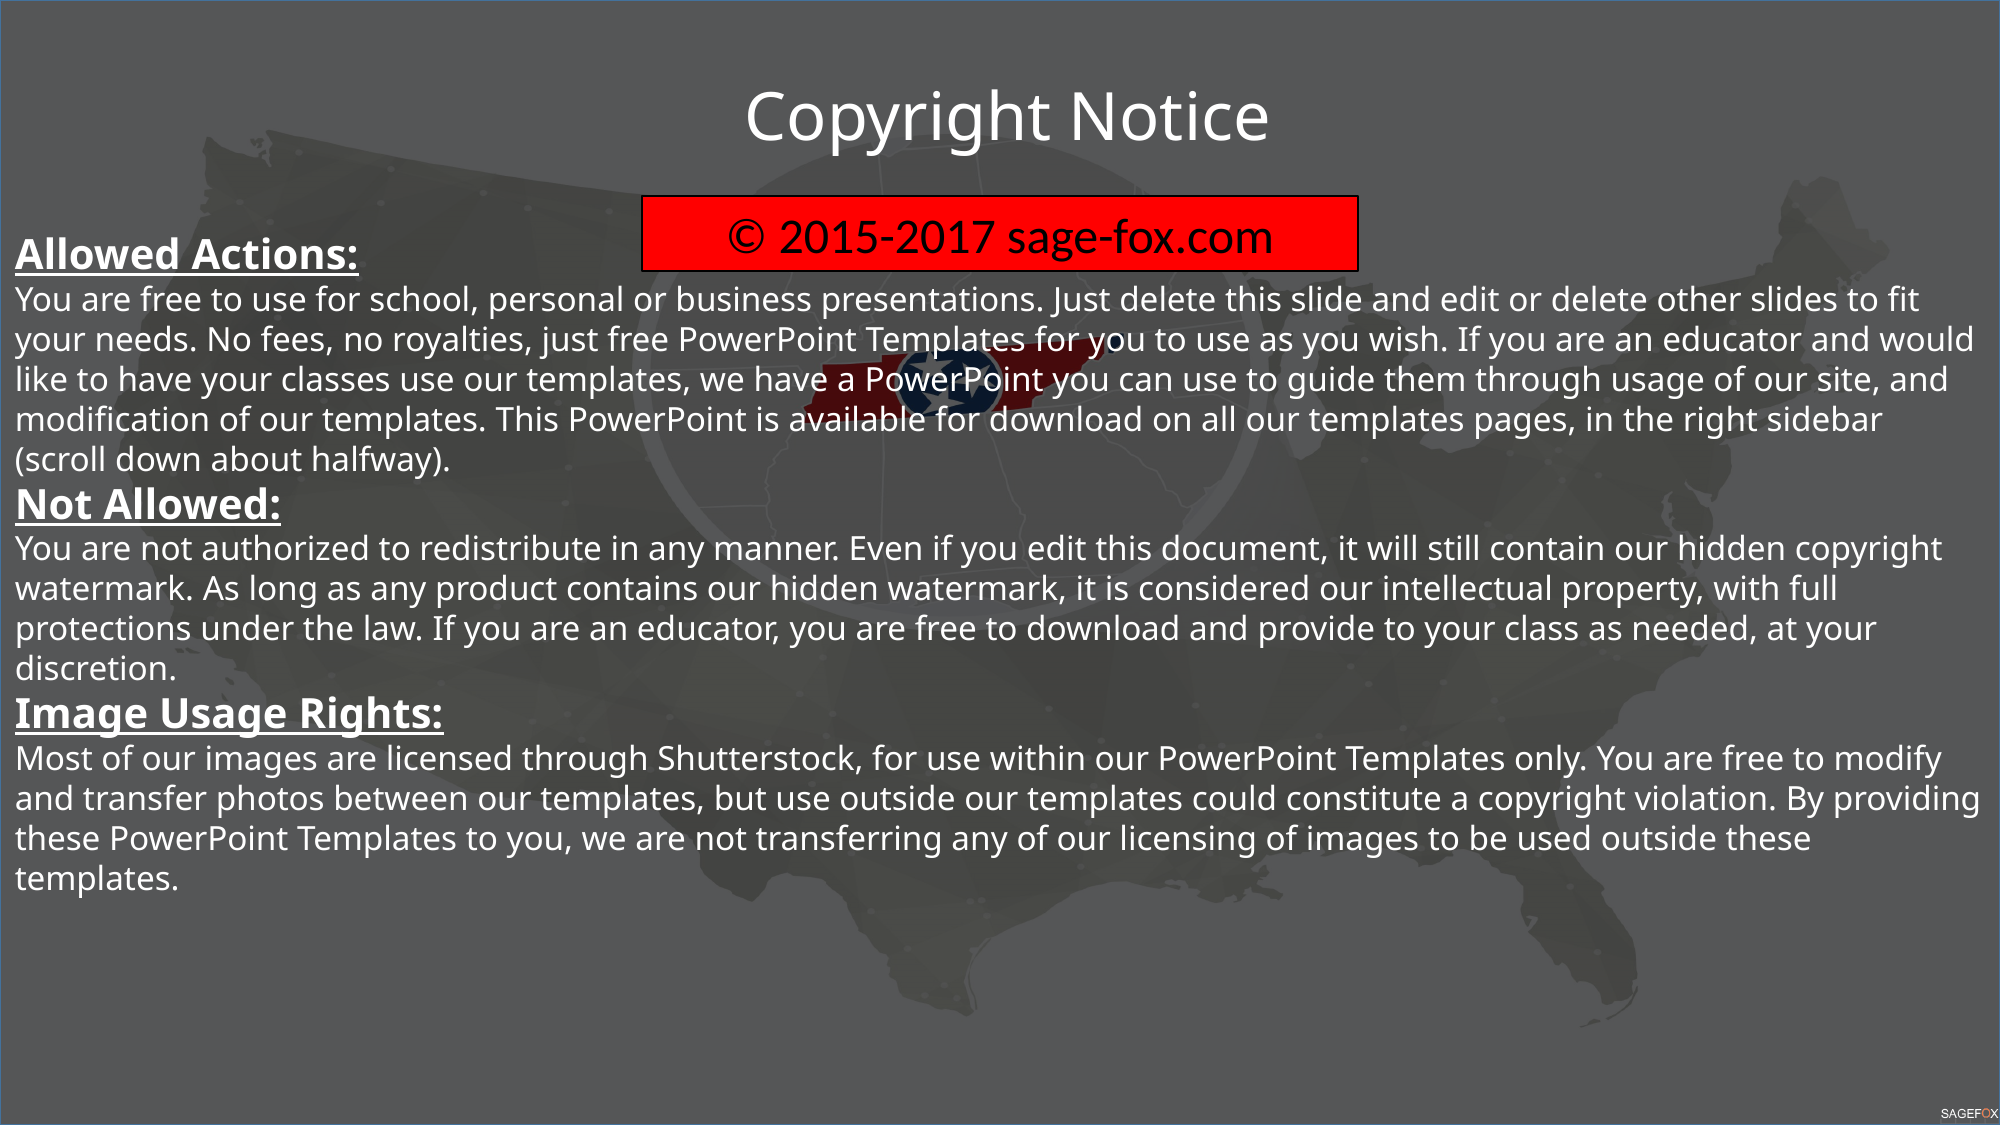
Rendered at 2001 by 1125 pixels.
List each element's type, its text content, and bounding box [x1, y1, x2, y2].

title Copyright Notice [493, 60, 1524, 178]
text_box © 2015-2017 sage-fox.com [641, 196, 1358, 272]
text_box Allowed Actions: You are free to use for school, personal or business presentations. Just delete this slide and edit or delete other slides to fit your needs. No fees, no royalties, just free PowerPoint Templates for you to use as you wish. If you are an educator and would like to have your classes use our templates, we have a PowerPoint you can use to guide them through usage of our site, and modification of our templates. This PowerPoint is available for download on all our templates pages, in the right sidebar (scroll down about halfway). Not Allowed: You are not authorized to redistribute in any manner. Even if you edit this document, it will still contain our hidden copyright watermark. As long as any product contains our hidden watermark, it is considered our intellectual property, with full protections under the law. If you are an educator, you are free to download and provide to your class as needed, at your discretion. Image Usage Rights: Most of our images are licensed through Shutterstock, for use within our PowerPoint Templates only. You are free to modify and transfer photos between our templates, but use outside our templates could constitute a copyright violation. By providing these PowerPoint Templates to you, we are not transferring any of our licensing of images to be used outside these templates. [0, 0, 2000, 1125]
